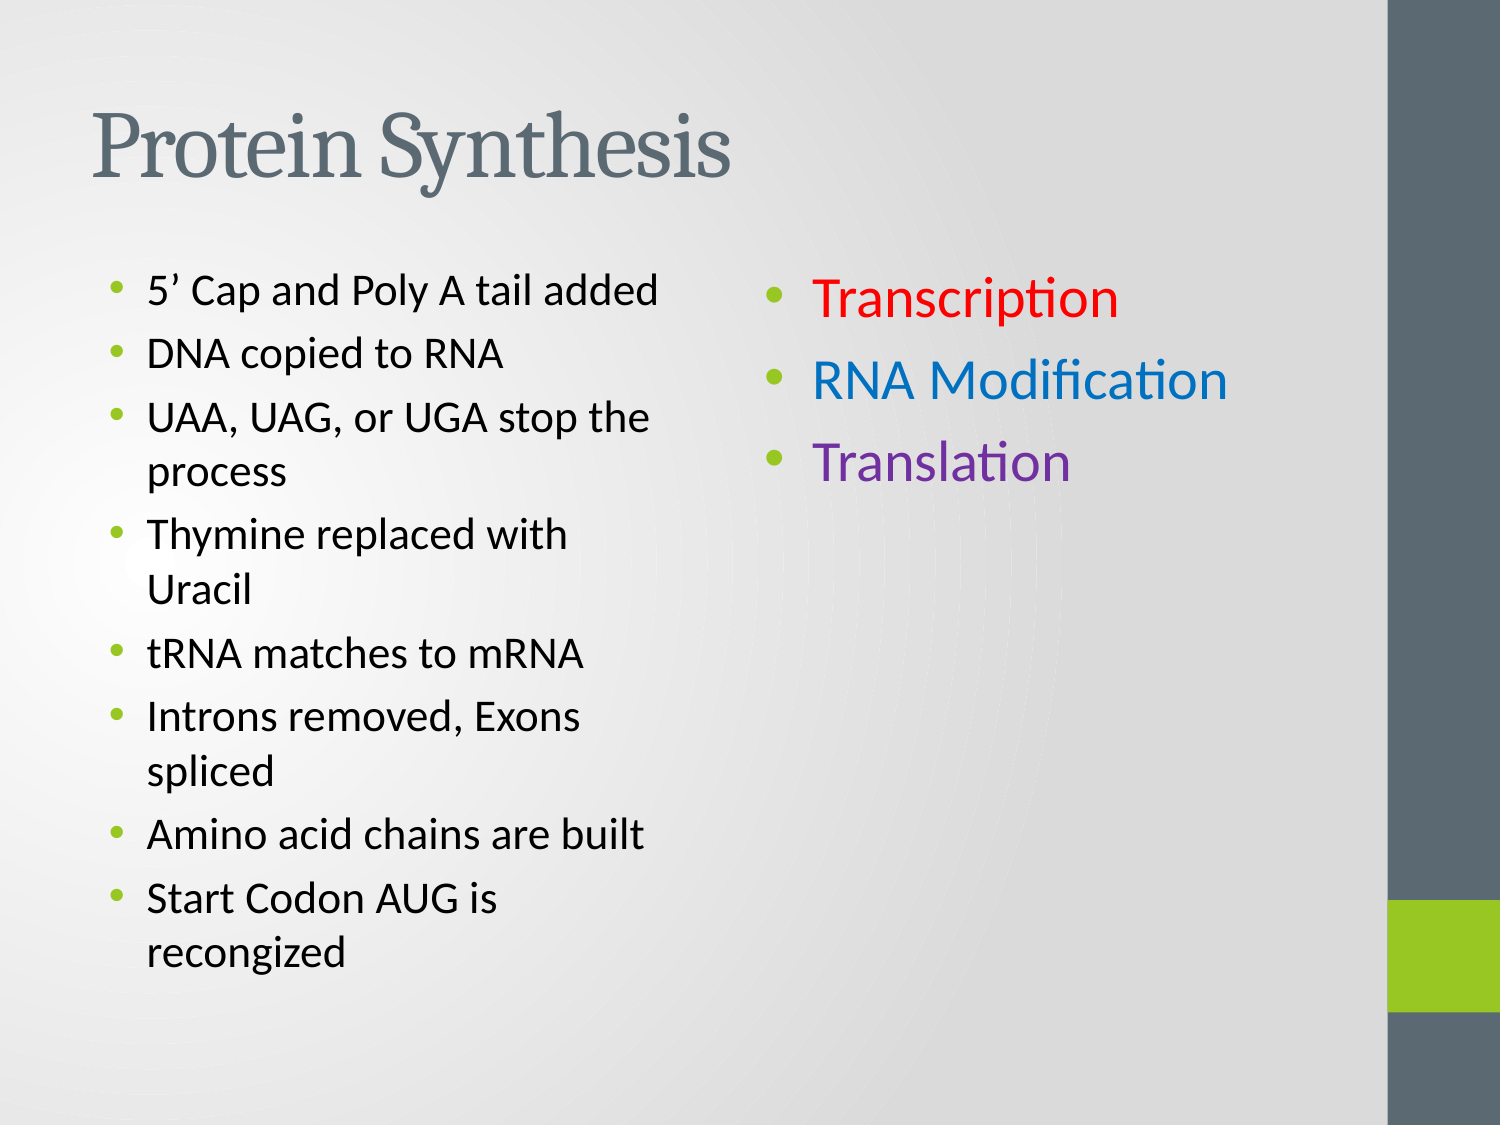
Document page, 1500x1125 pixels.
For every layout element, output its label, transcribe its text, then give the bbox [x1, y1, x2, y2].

list Transcription RNA Modification Translation [724, 251, 1326, 1006]
title Protein Synthesis [75, 45, 1325, 233]
list 5’ Cap and Poly A tail added DNA copied to RNA UAA, UAG, or UGA stop the process Thymine replaced with Uracil tRNA matches to mRNA Introns removed, Exons spliced Amino acid chains are built Start Codon AUG is recongized [74, 251, 676, 1006]
